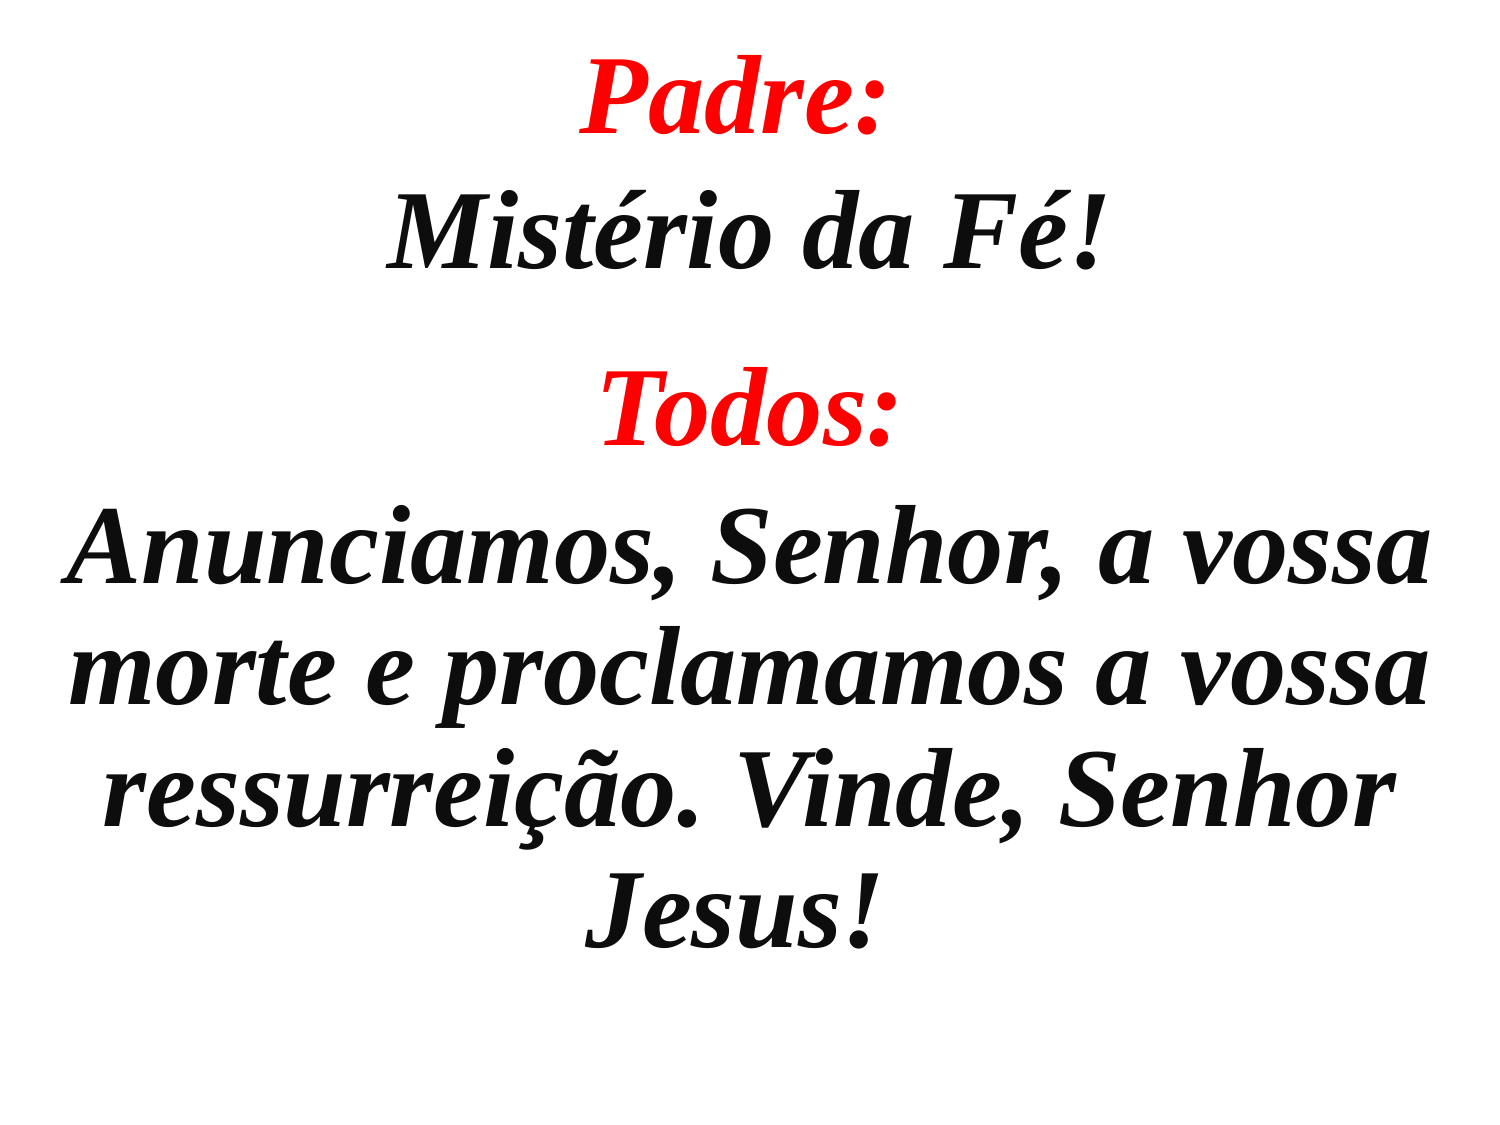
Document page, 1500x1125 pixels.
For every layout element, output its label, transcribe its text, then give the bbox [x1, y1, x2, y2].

list Padre: Mistério da Fé! Todos: Anunciamos, Senhor, a vossa morte e proclamamos a vossa ressurreição. Vinde, Senhor Jesus! [0, 0, 1500, 1125]
